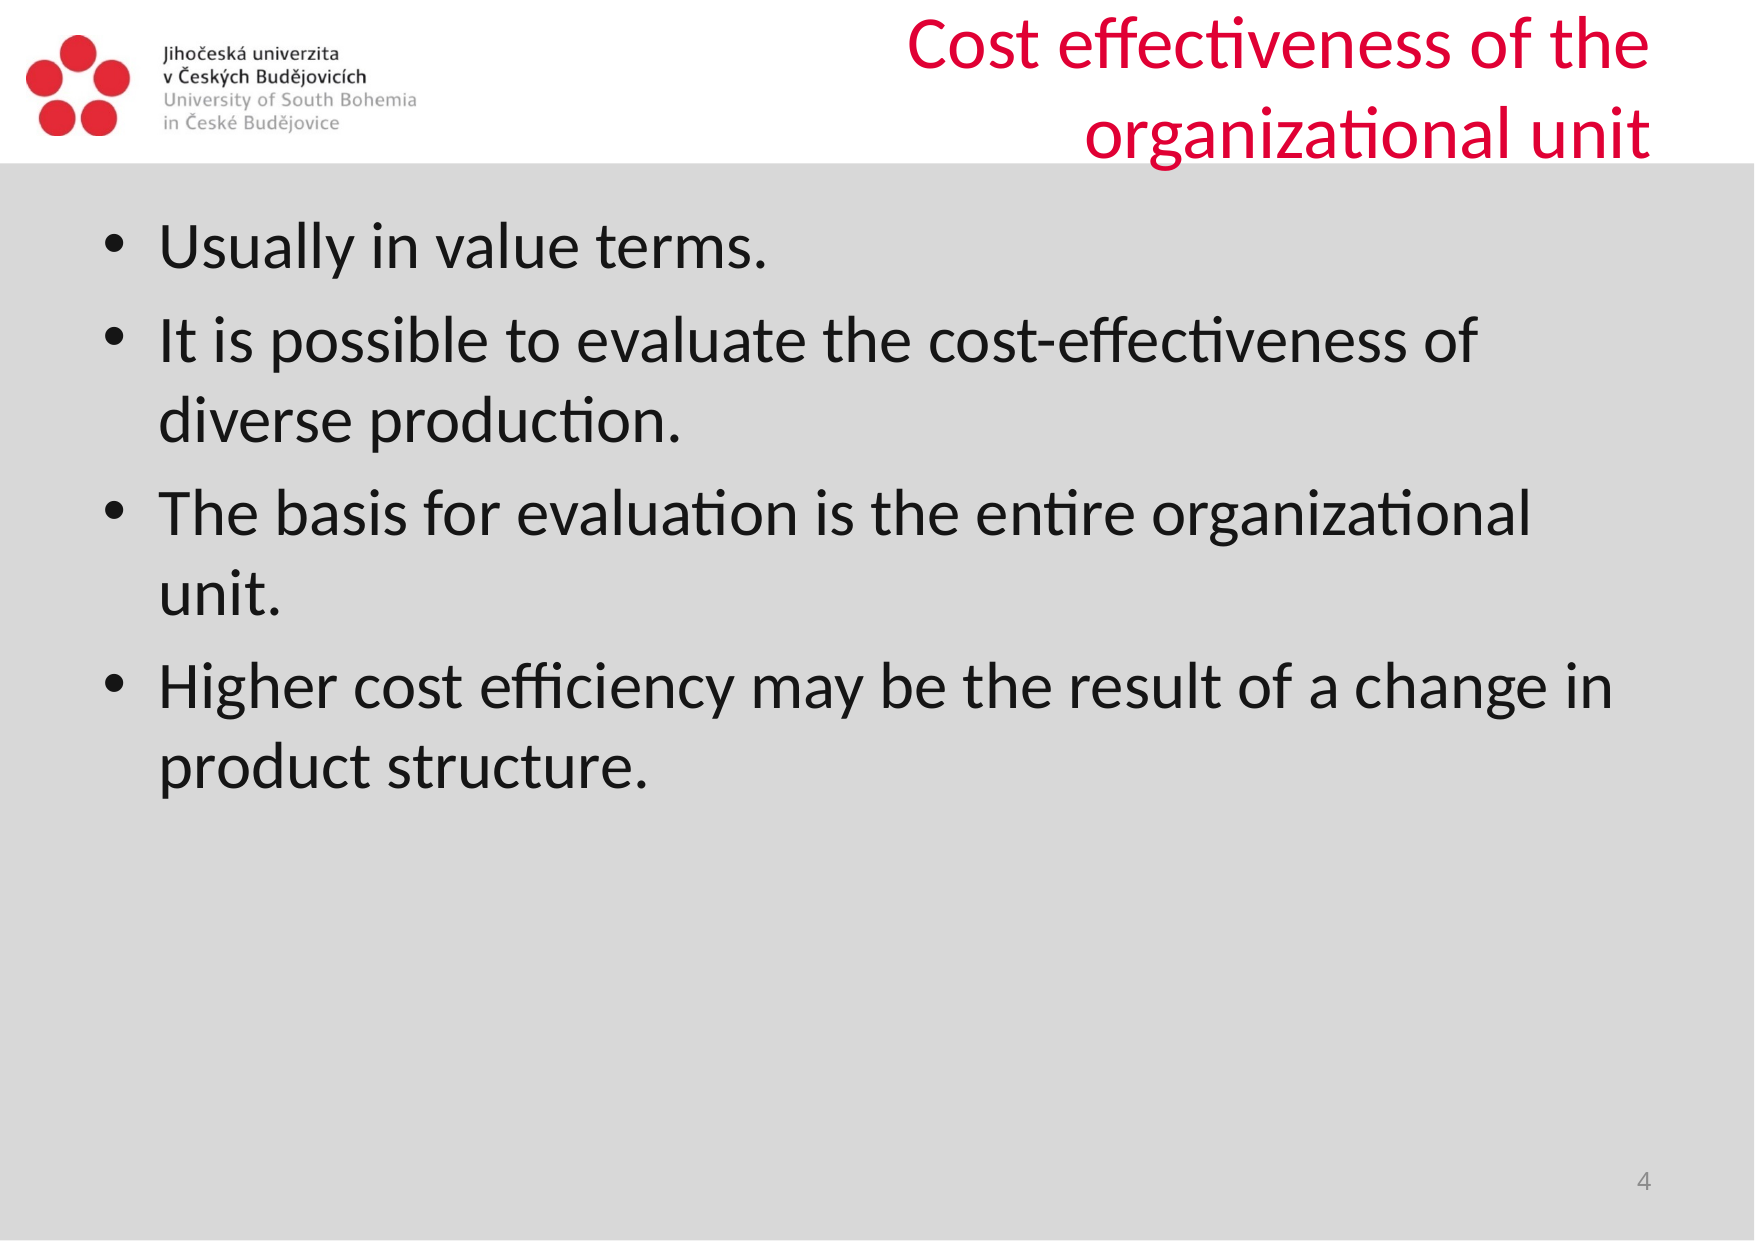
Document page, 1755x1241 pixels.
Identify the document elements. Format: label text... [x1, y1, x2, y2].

list Usually in value terms. It is possible to evaluate the cost-effectiveness of diverse production. The basis for evaluation is the entire organizational unit. Higher cost efficiency may be the result of a change in product structure. [87, 194, 1667, 1109]
title Cost effectiveness of the organizational unit [448, 29, 1667, 139]
picture [26, 35, 417, 136]
slide_number 4 [1257, 1149, 1667, 1216]
